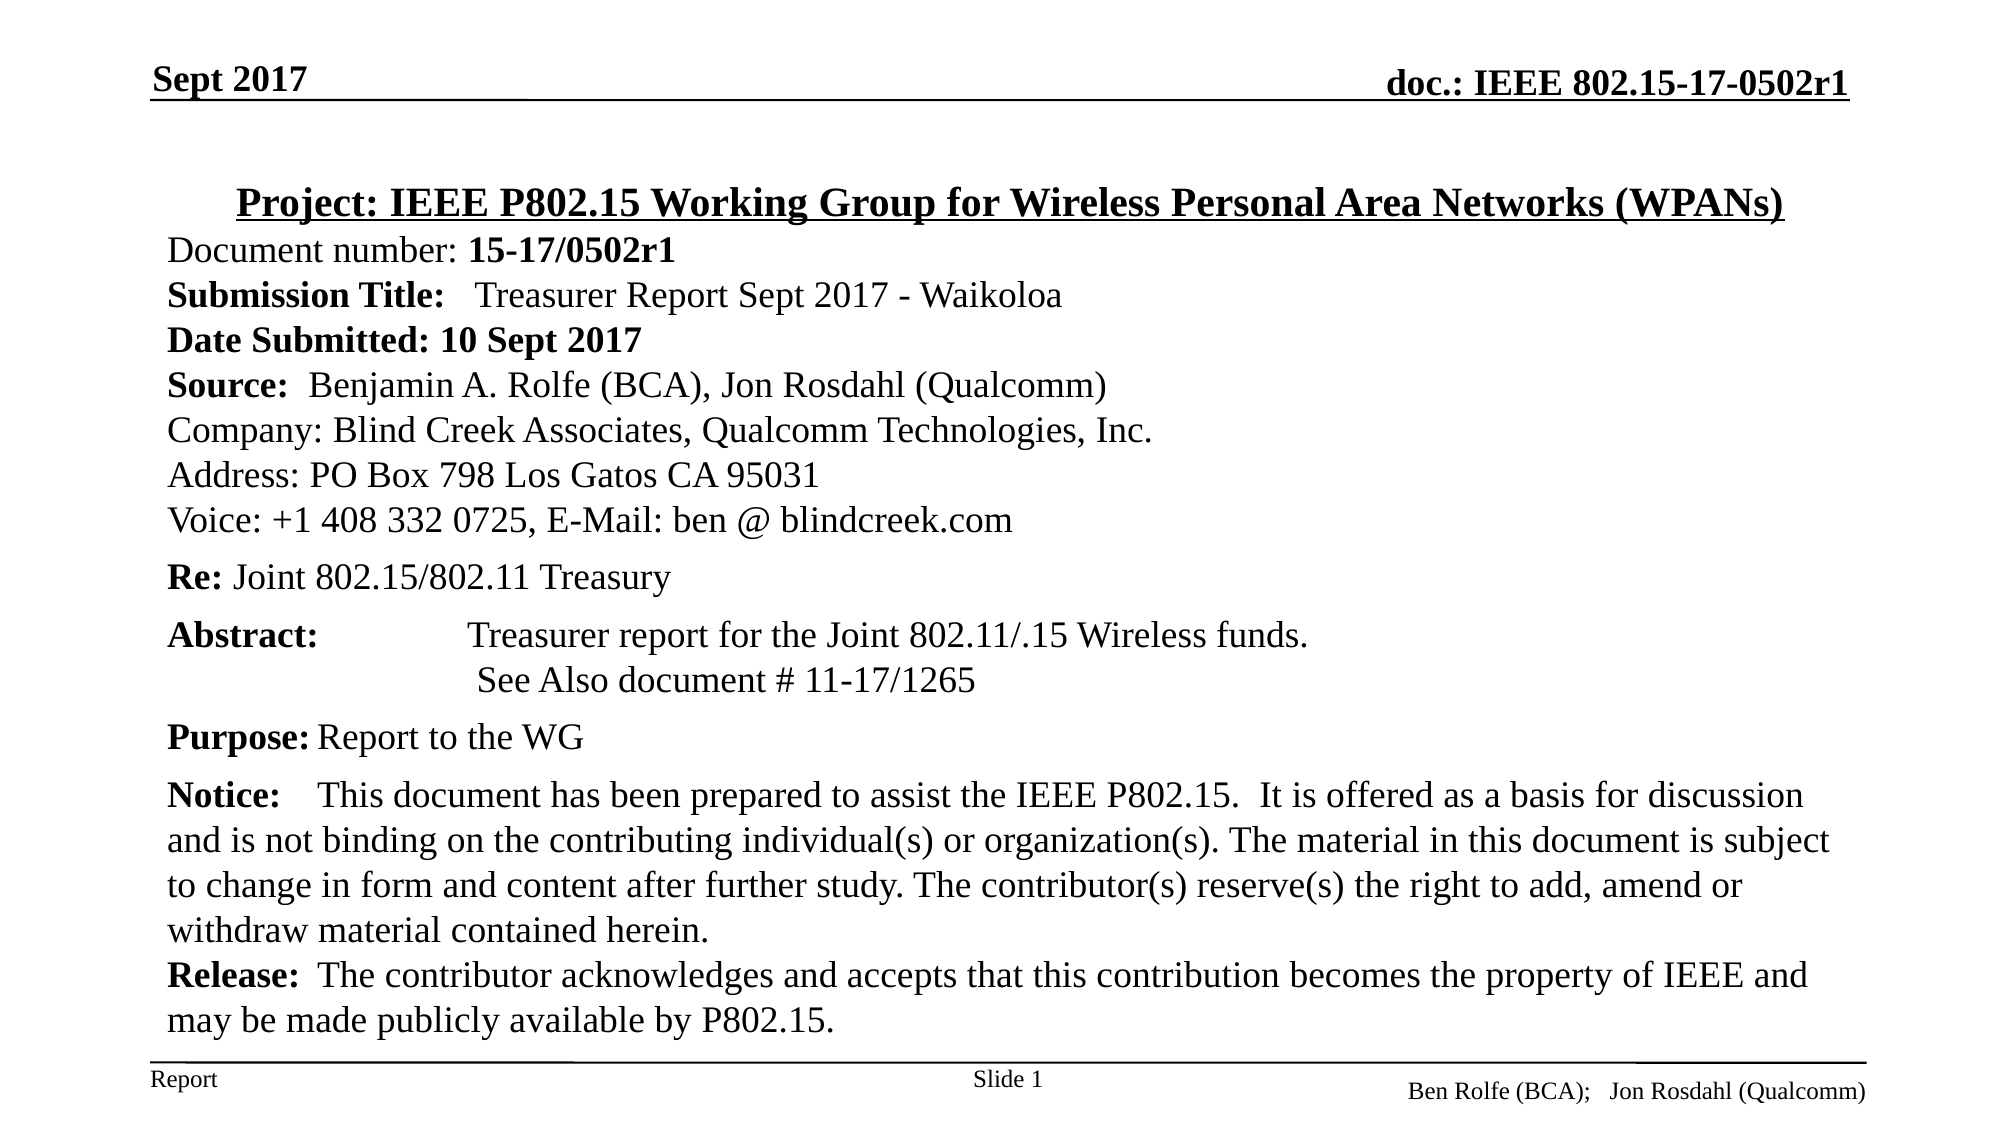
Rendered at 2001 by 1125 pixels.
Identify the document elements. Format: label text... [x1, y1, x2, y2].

footer Ben Rolfe (BCA); Jon Rosdahl (Qualcomm) [1198, 1074, 1867, 1106]
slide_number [152, 54, 563, 100]
text_box Project: IEEE P802.15 Working Group for Wireless Personal Area Networks (WPANs) Document number: 15-17/0502r1 Submission Title: Treasurer Report Sept 2017 - Waikoloa Date Submitted: 10 Sept 2017 Source: Benjamin A. Rolfe (BCA), Jon Rosdahl (Qualcomm) Company: Blind Creek Associates, Qualcomm Technologies, Inc. Address: PO Box 798 Los Gatos CA 95031 Voice: +1 408 332 0725, E-Mail: ben @ blindcreek.com Re: Joint 802.15/802.11 Treasury Abstract: Treasurer report for the Joint 802.11/.15 Wireless funds. See Also document # 11-17/1265 Purpose: Report to the WG Notice: This document has been prepared to assist the IEEE P802.15. It is offered as a basis for discussion and is not binding on the contributing individual(s) or organization(s). The material in this document is subject to change in form and content after further study. The contributor(s) reserve(s) the right to add, amend or withdraw material contained herein. Release: The contributor acknowledges and accepts that this contribution becomes the property of IEEE and may be made publicly available by P802.15. [152, 167, 1869, 1048]
slide_number Slide 1 [950, 1061, 1067, 1123]
